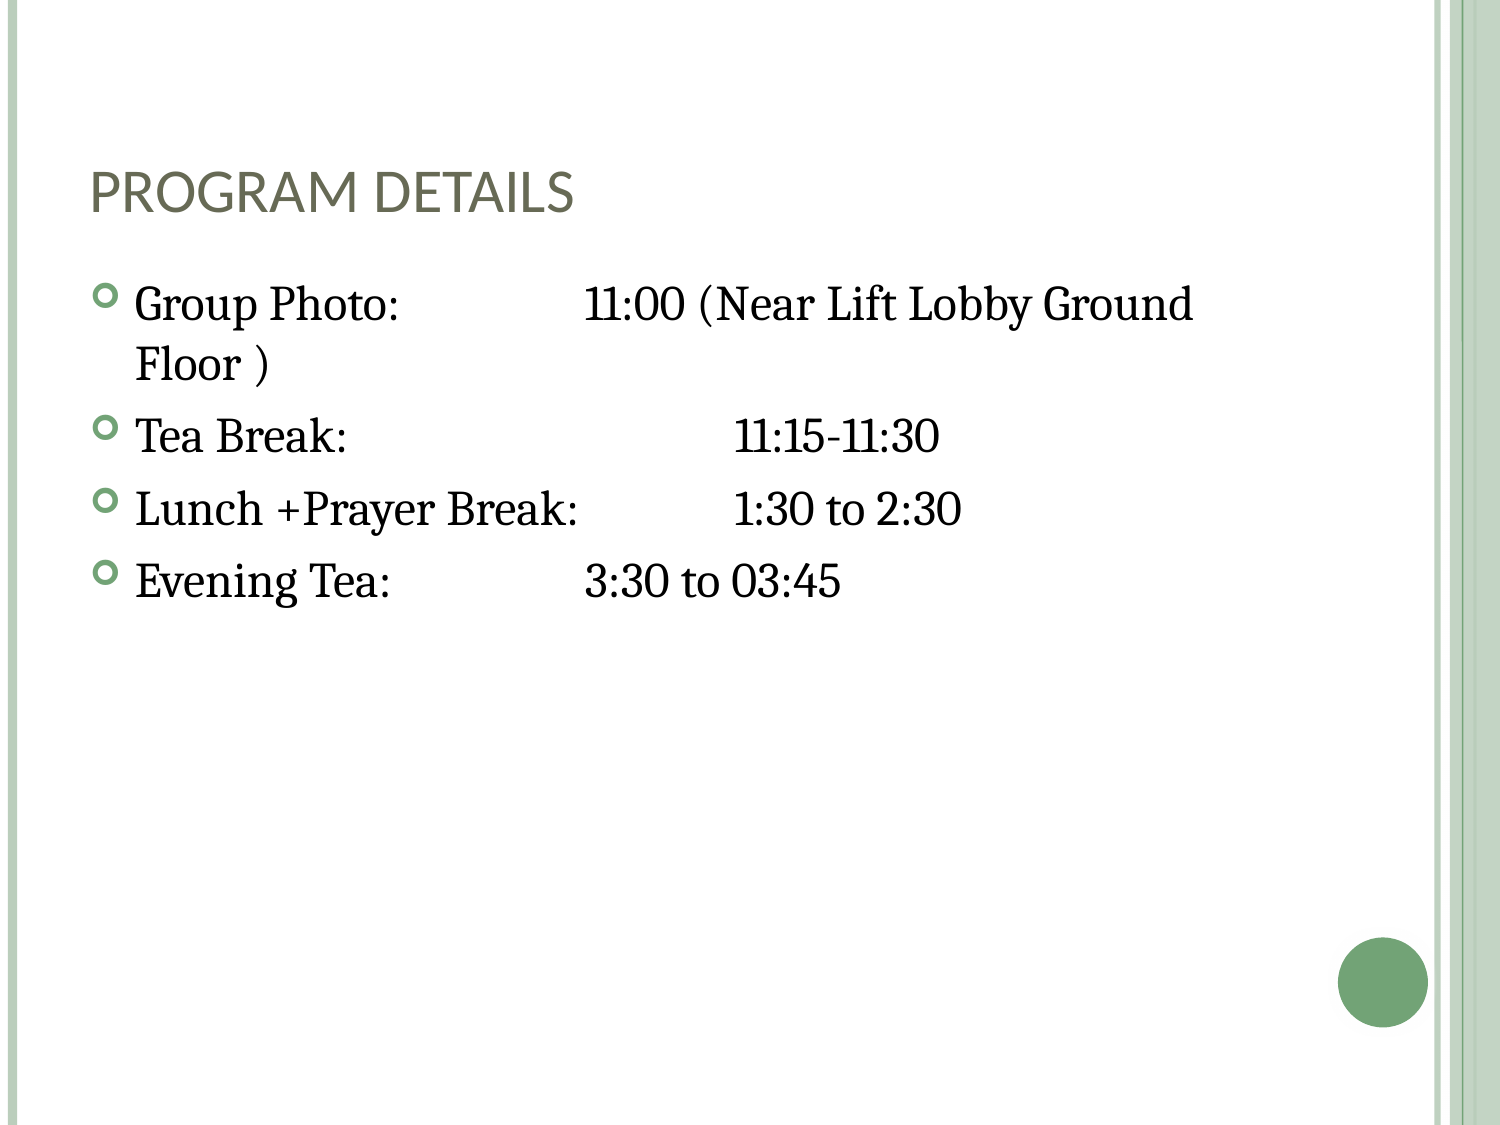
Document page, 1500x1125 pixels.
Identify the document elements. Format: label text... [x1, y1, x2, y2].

list Group Photo: 11:00 (Near Lift Lobby Ground Floor ) Tea Break: 11:15-11:30 Lunch +Prayer Break: 1:30 to 2:30 Evening Tea: 3:30 to 03:45 [75, 262, 1300, 1062]
title Program Details [75, 45, 1300, 233]
